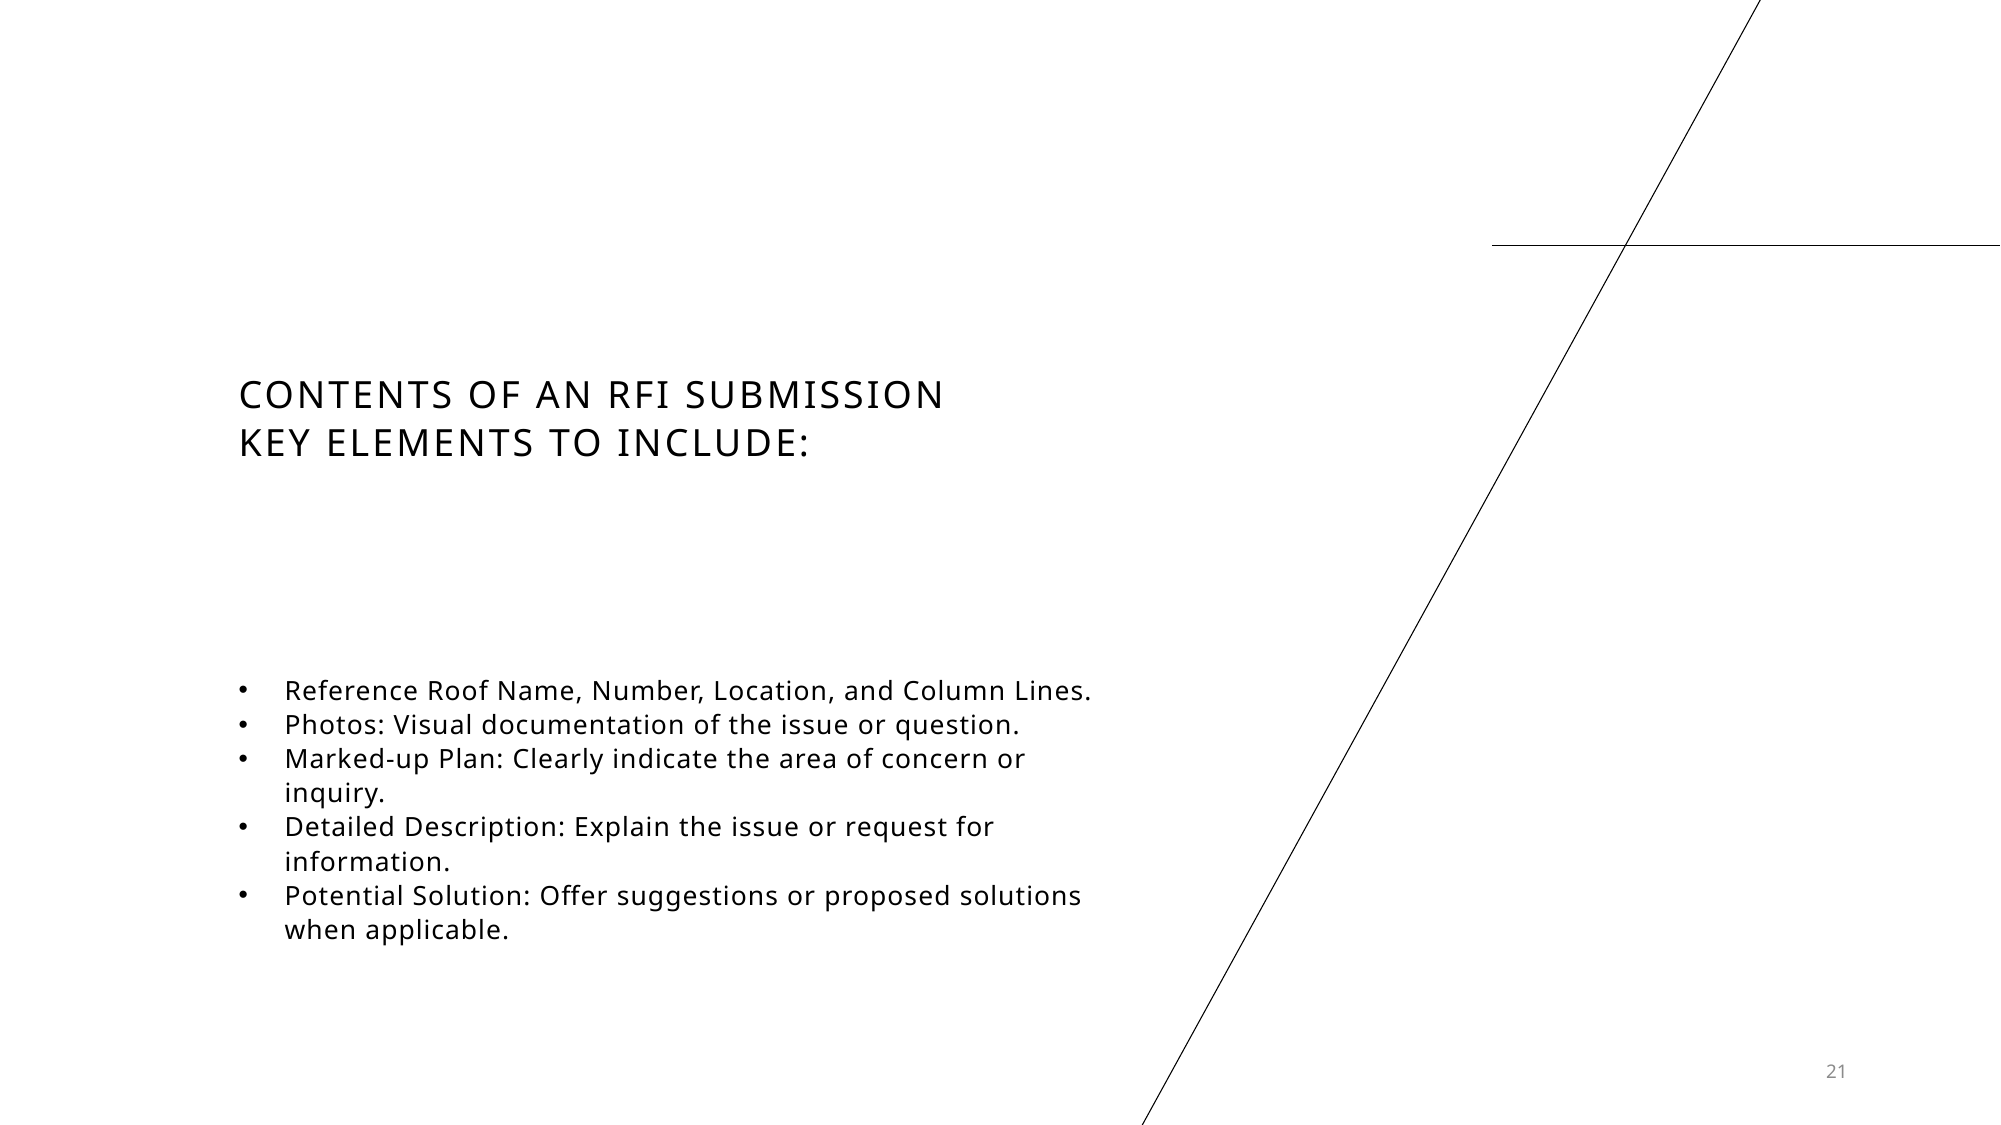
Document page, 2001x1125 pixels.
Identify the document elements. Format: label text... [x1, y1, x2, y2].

slide_number 21 [1412, 1042, 1863, 1103]
list Reference Roof Name, Number, Location, and Column Lines. Photos: Visual documentation of the issue or question. Marked-up Plan: Clearly indicate the area of concern or inquiry. Detailed Description: Explain the issue or request for information. Potential Solution: Offer suggestions or proposed solutions when applicable. [223, 600, 1110, 959]
title Contents of an RFI Submission Key Elements to Include: [223, 274, 1062, 472]
